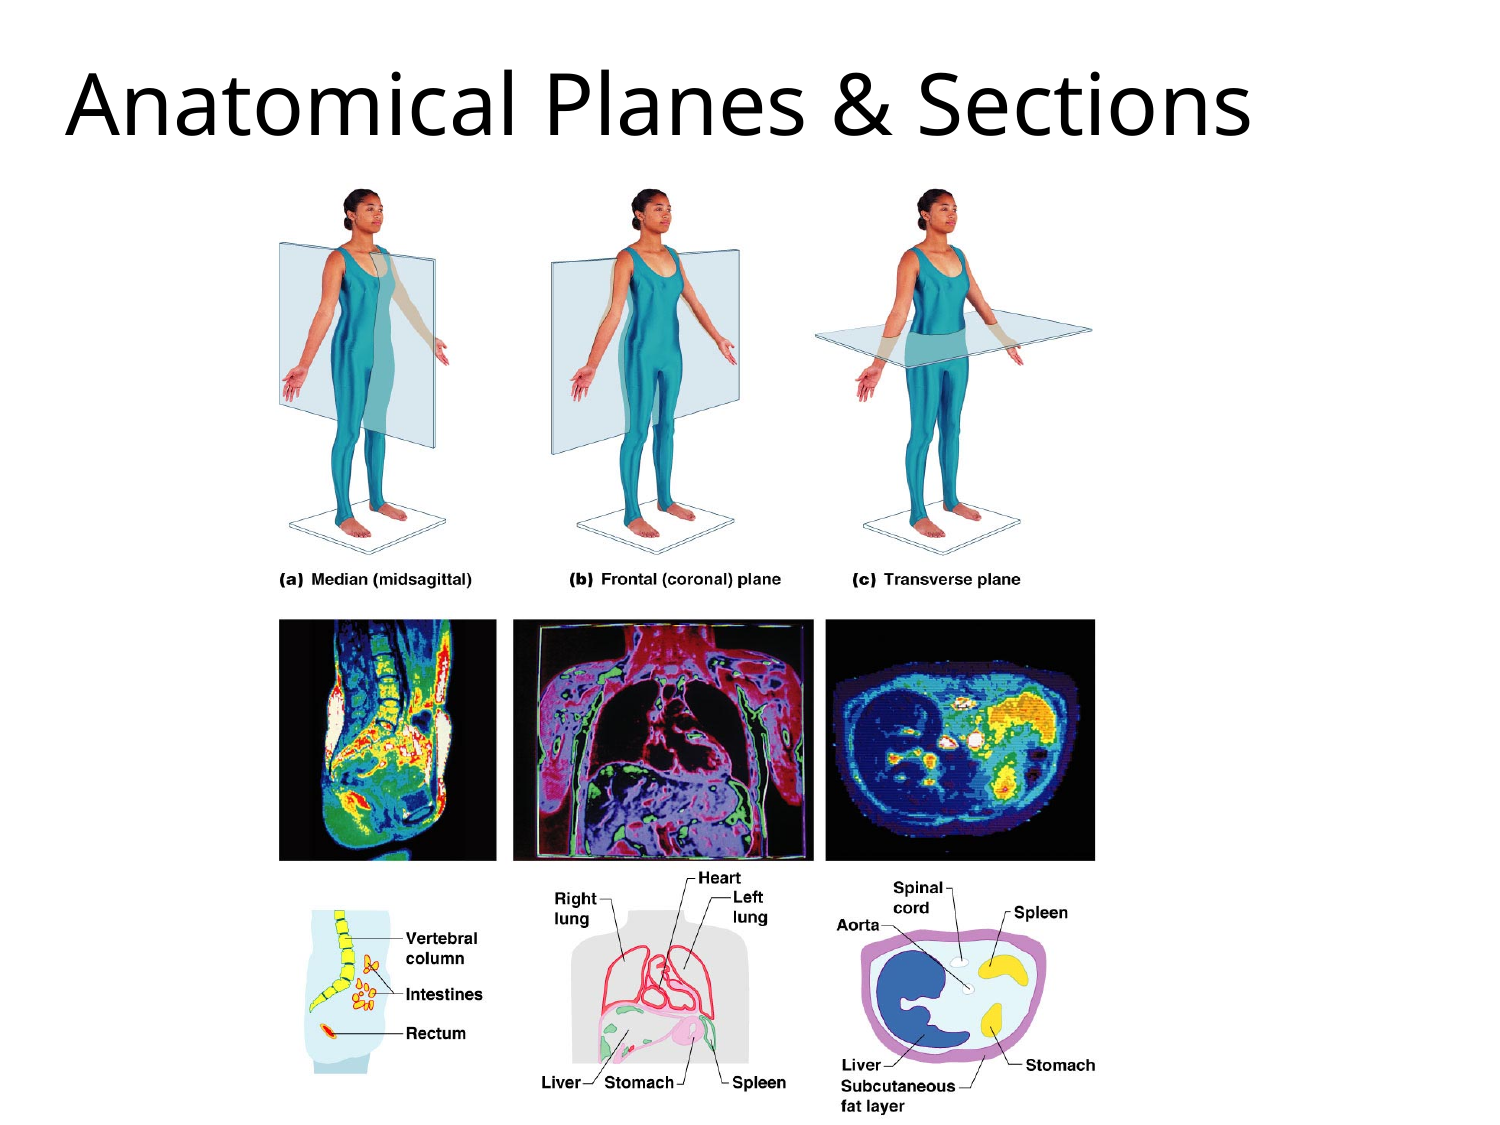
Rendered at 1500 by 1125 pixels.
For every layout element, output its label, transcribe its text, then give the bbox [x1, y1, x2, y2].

picture [274, 182, 1100, 1125]
title Anatomical Planes & Sections [50, 52, 1300, 163]
